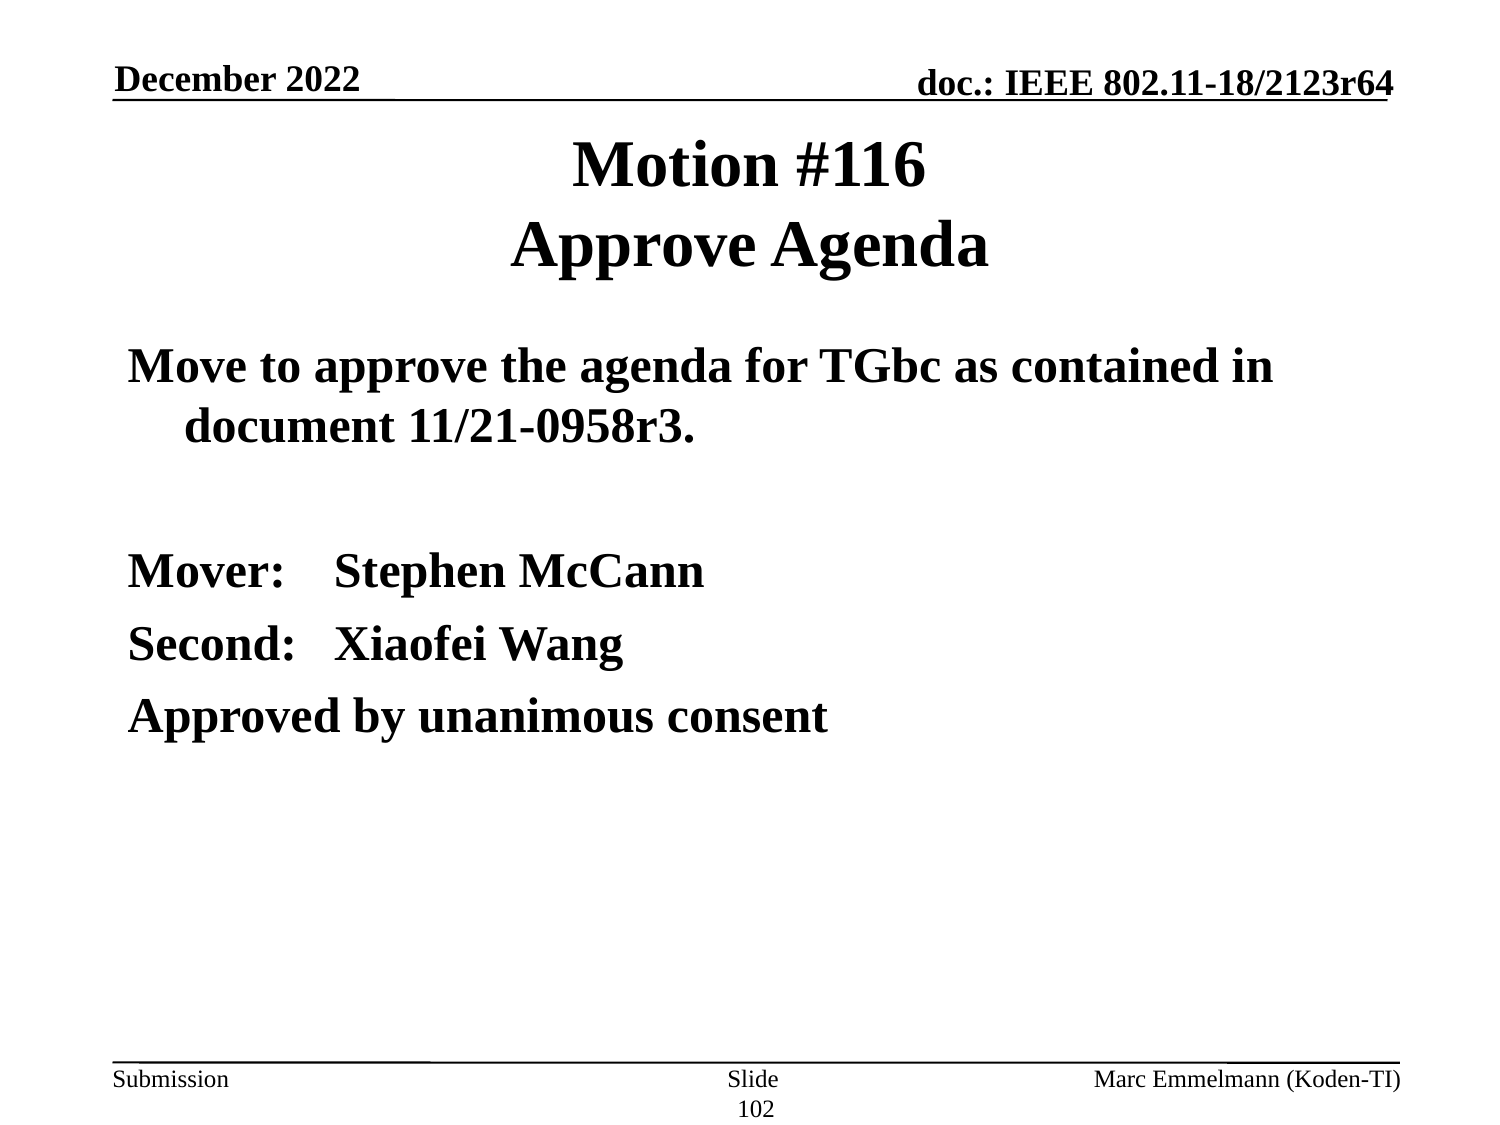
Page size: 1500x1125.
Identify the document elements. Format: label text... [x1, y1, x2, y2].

title Motion #116 Approve Agenda [112, 112, 1388, 288]
slide_number Slide 102 [712, 1061, 800, 1123]
list Move to approve the agenda for TGbc as contained in document 11/21-0958r3. Mover: Stephen McCann Second: Xiaofei Wang Approved by unanimous consent [112, 324, 1388, 1000]
footer Marc Emmelmann (Koden-TI) [878, 1061, 1402, 1093]
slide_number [114, 54, 423, 100]
